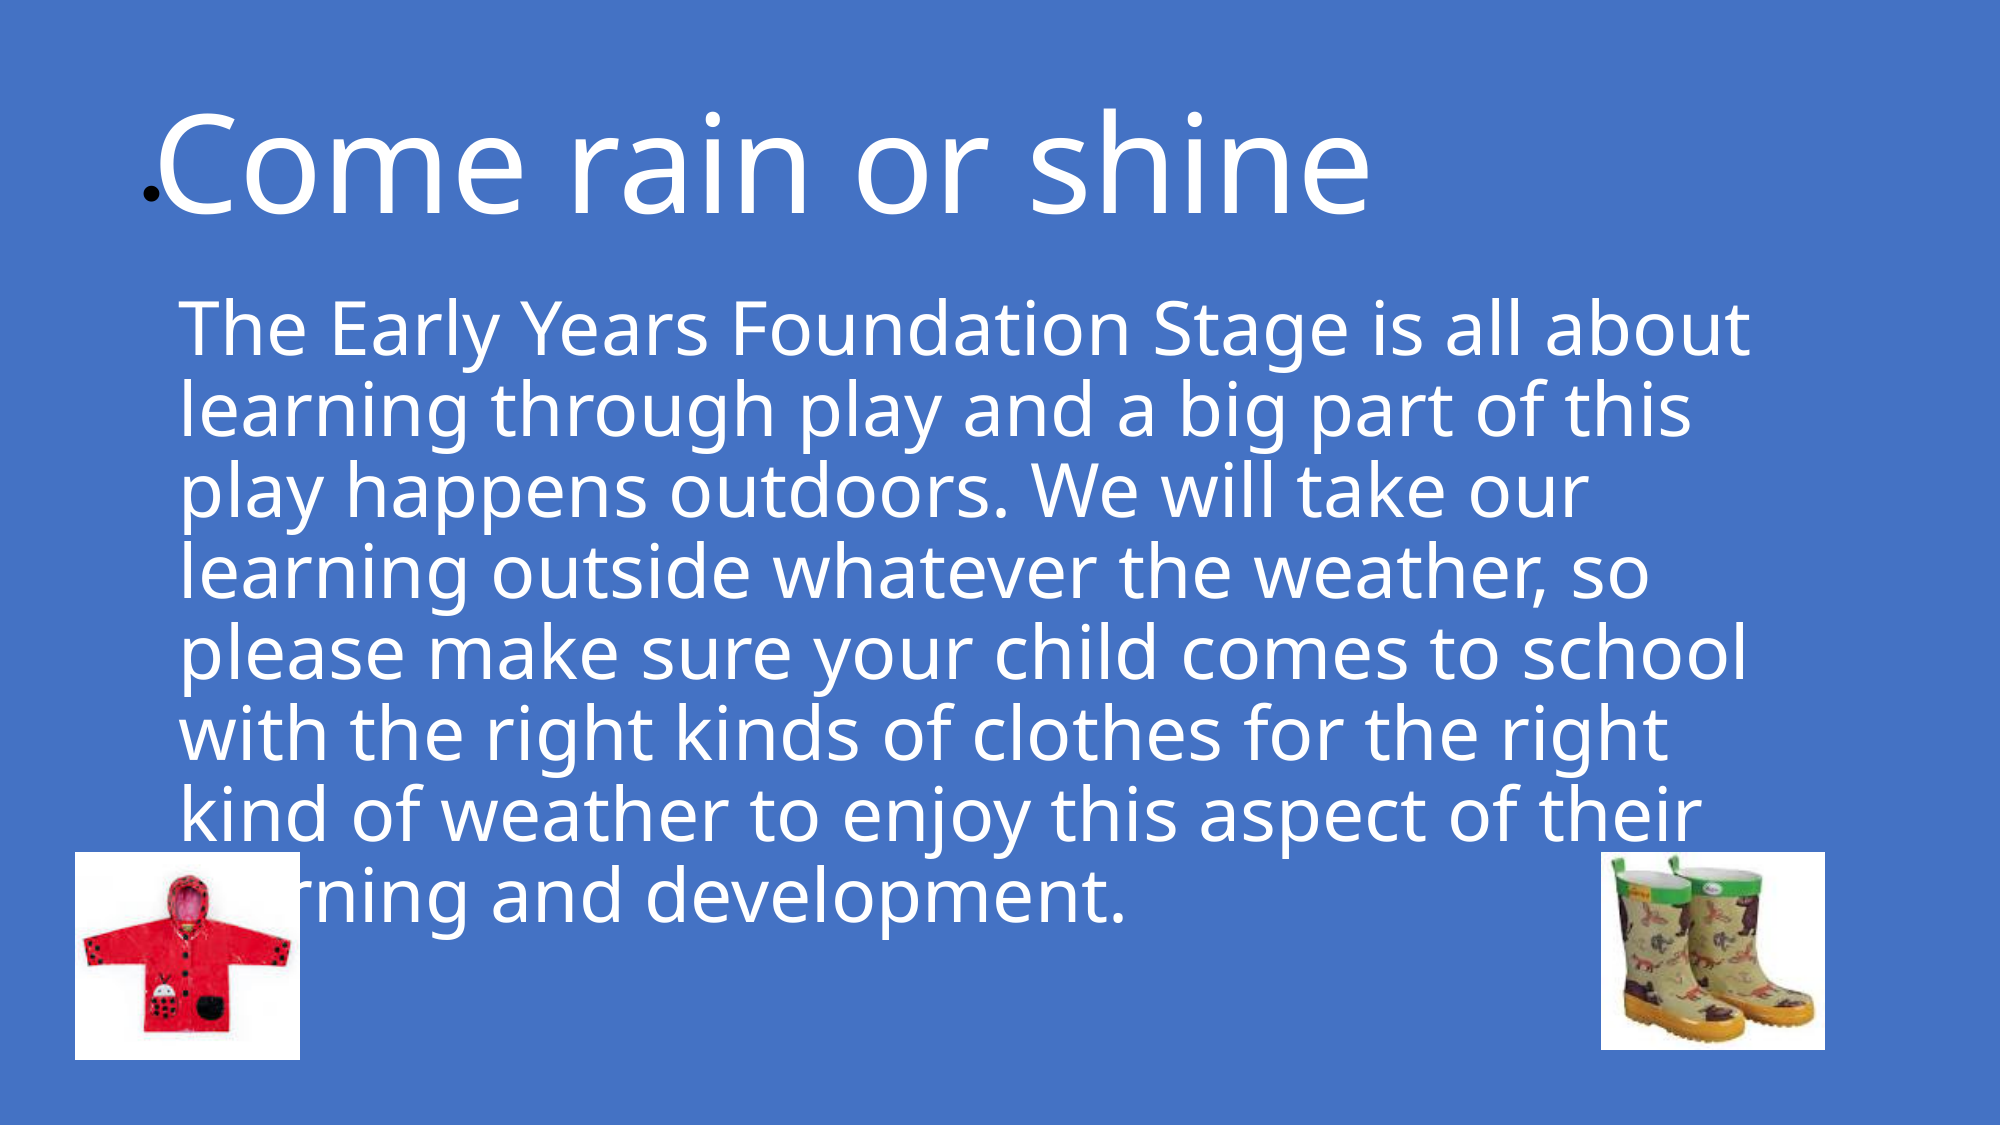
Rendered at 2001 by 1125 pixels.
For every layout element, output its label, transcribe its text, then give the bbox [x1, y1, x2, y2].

list ​ The Early Years Foundation Stage is all about learning through play and a big part of this play happens outdoors. We will take our learning outside whatever the weather, so please make sure your child comes to school with the right kinds of clothes for the right kind of weather to enjoy this aspect of their learning and development.​ [126, 157, 1825, 824]
title Come rain or shine [137, 59, 1863, 278]
picture [75, 852, 300, 1060]
picture [1601, 852, 1825, 1050]
